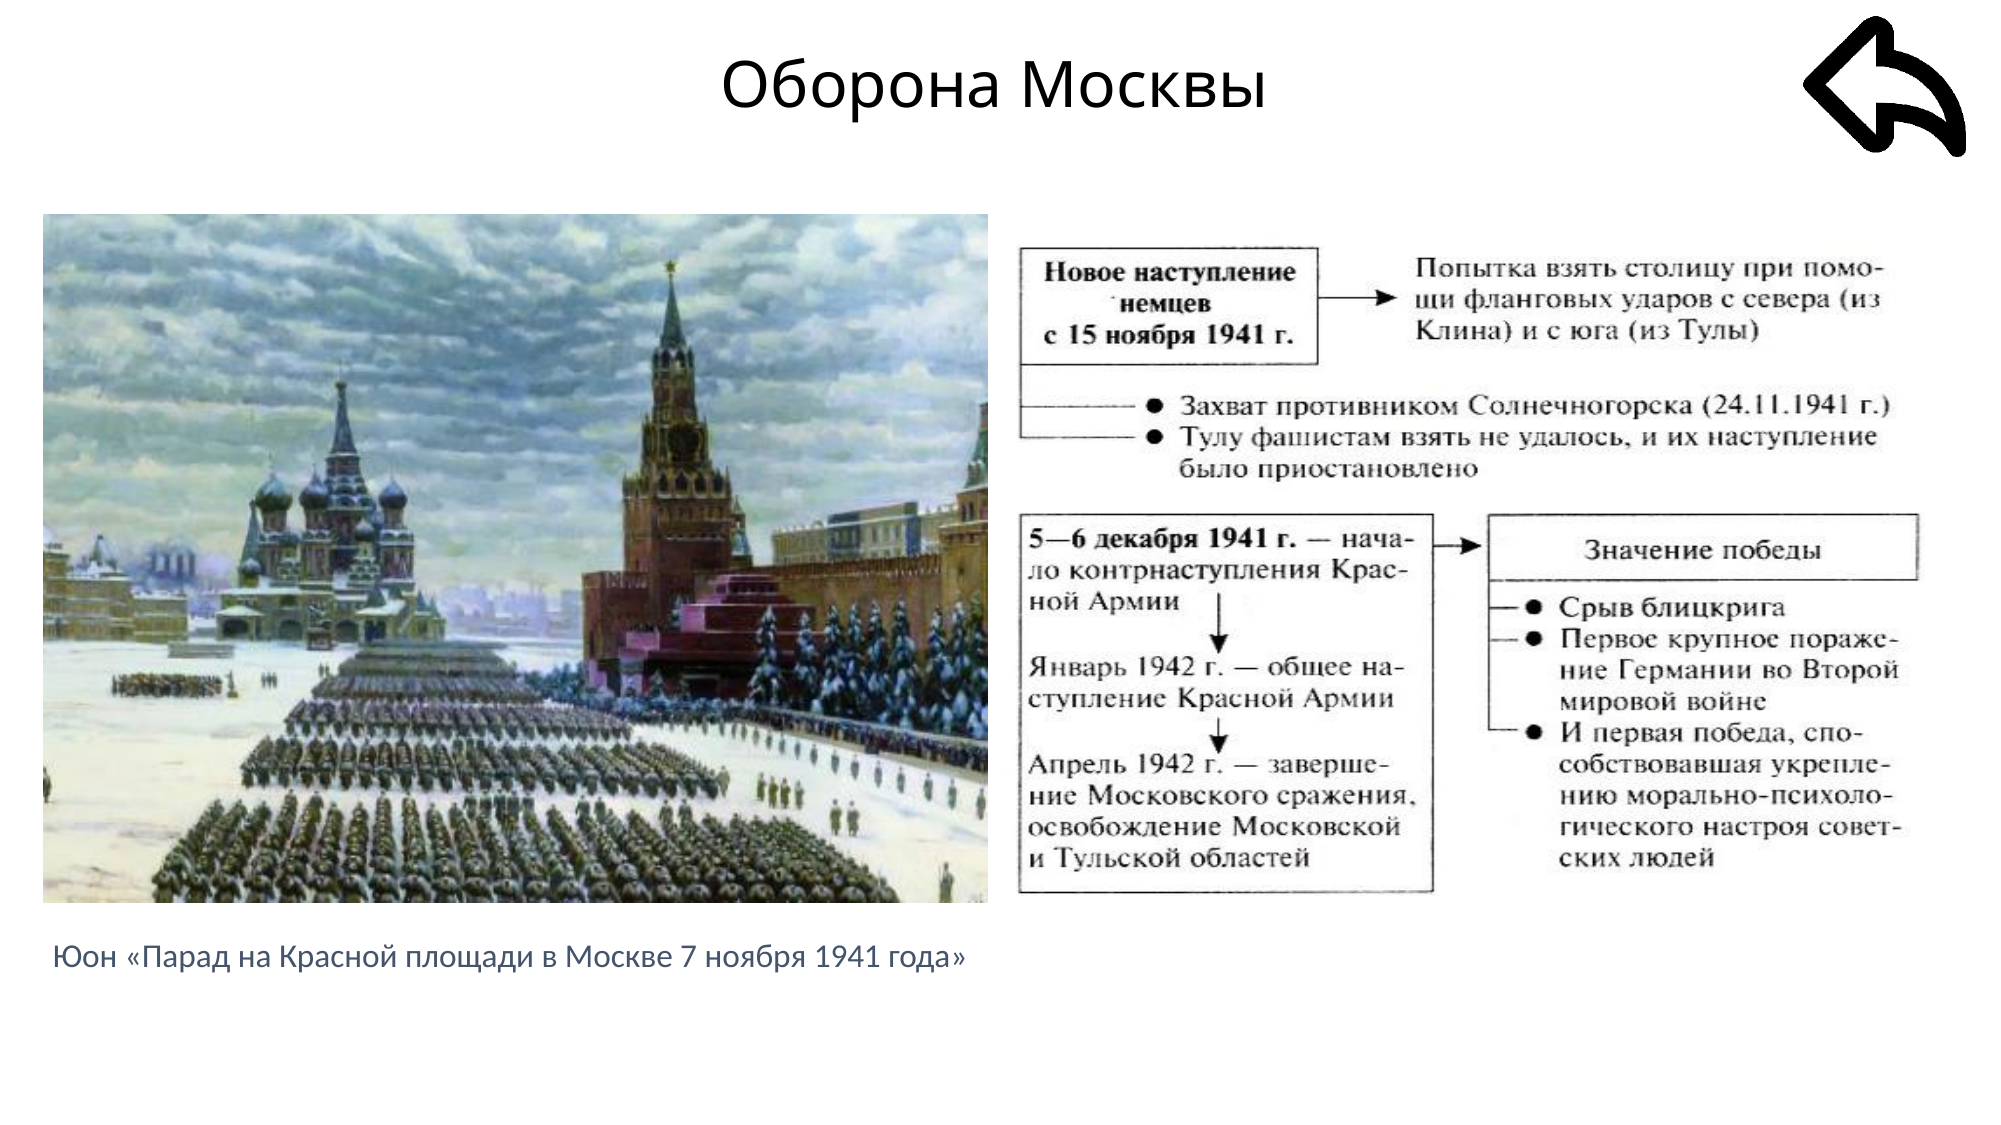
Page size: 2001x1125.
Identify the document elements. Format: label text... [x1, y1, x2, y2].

picture [1002, 233, 1937, 908]
title Оборона Москвы [140, 44, 1866, 207]
picture [43, 214, 988, 903]
text_box Юон «Парад на Красной площади в Москве 7 ноября 1941 года» [38, 926, 1076, 982]
picture [1803, 16, 1966, 157]
